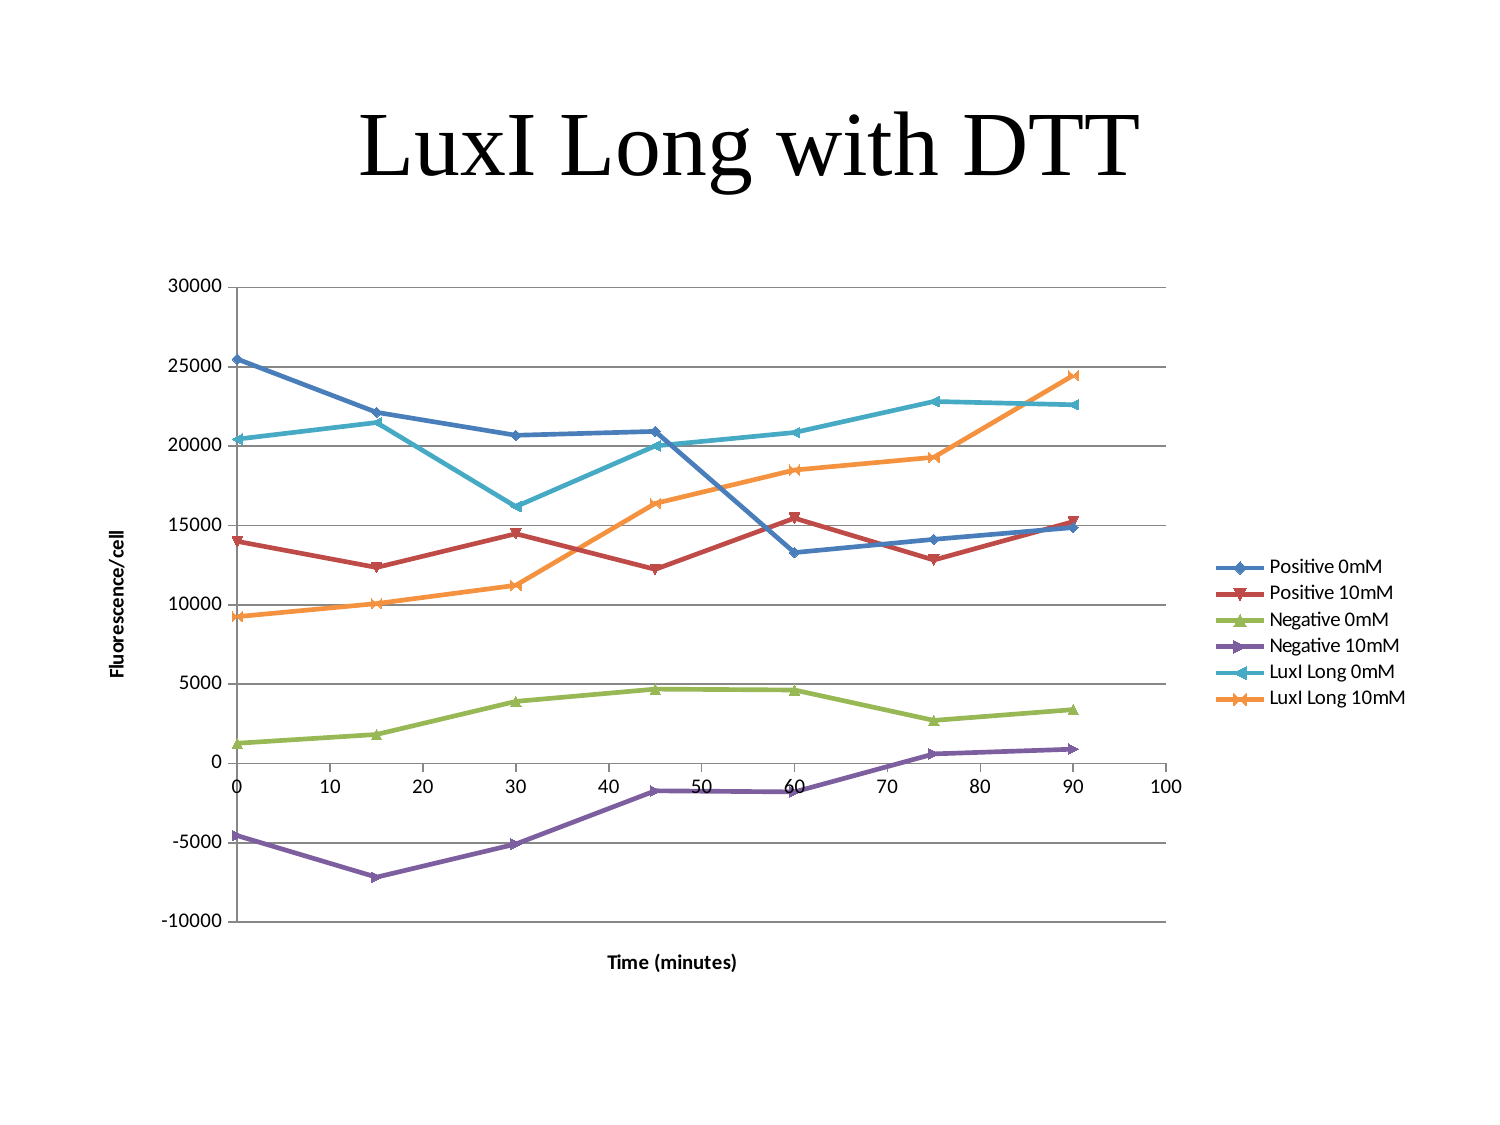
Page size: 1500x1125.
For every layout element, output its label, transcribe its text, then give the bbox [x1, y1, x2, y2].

chart [74, 262, 1426, 1006]
title LuxI Long with DTT [75, 45, 1425, 233]
